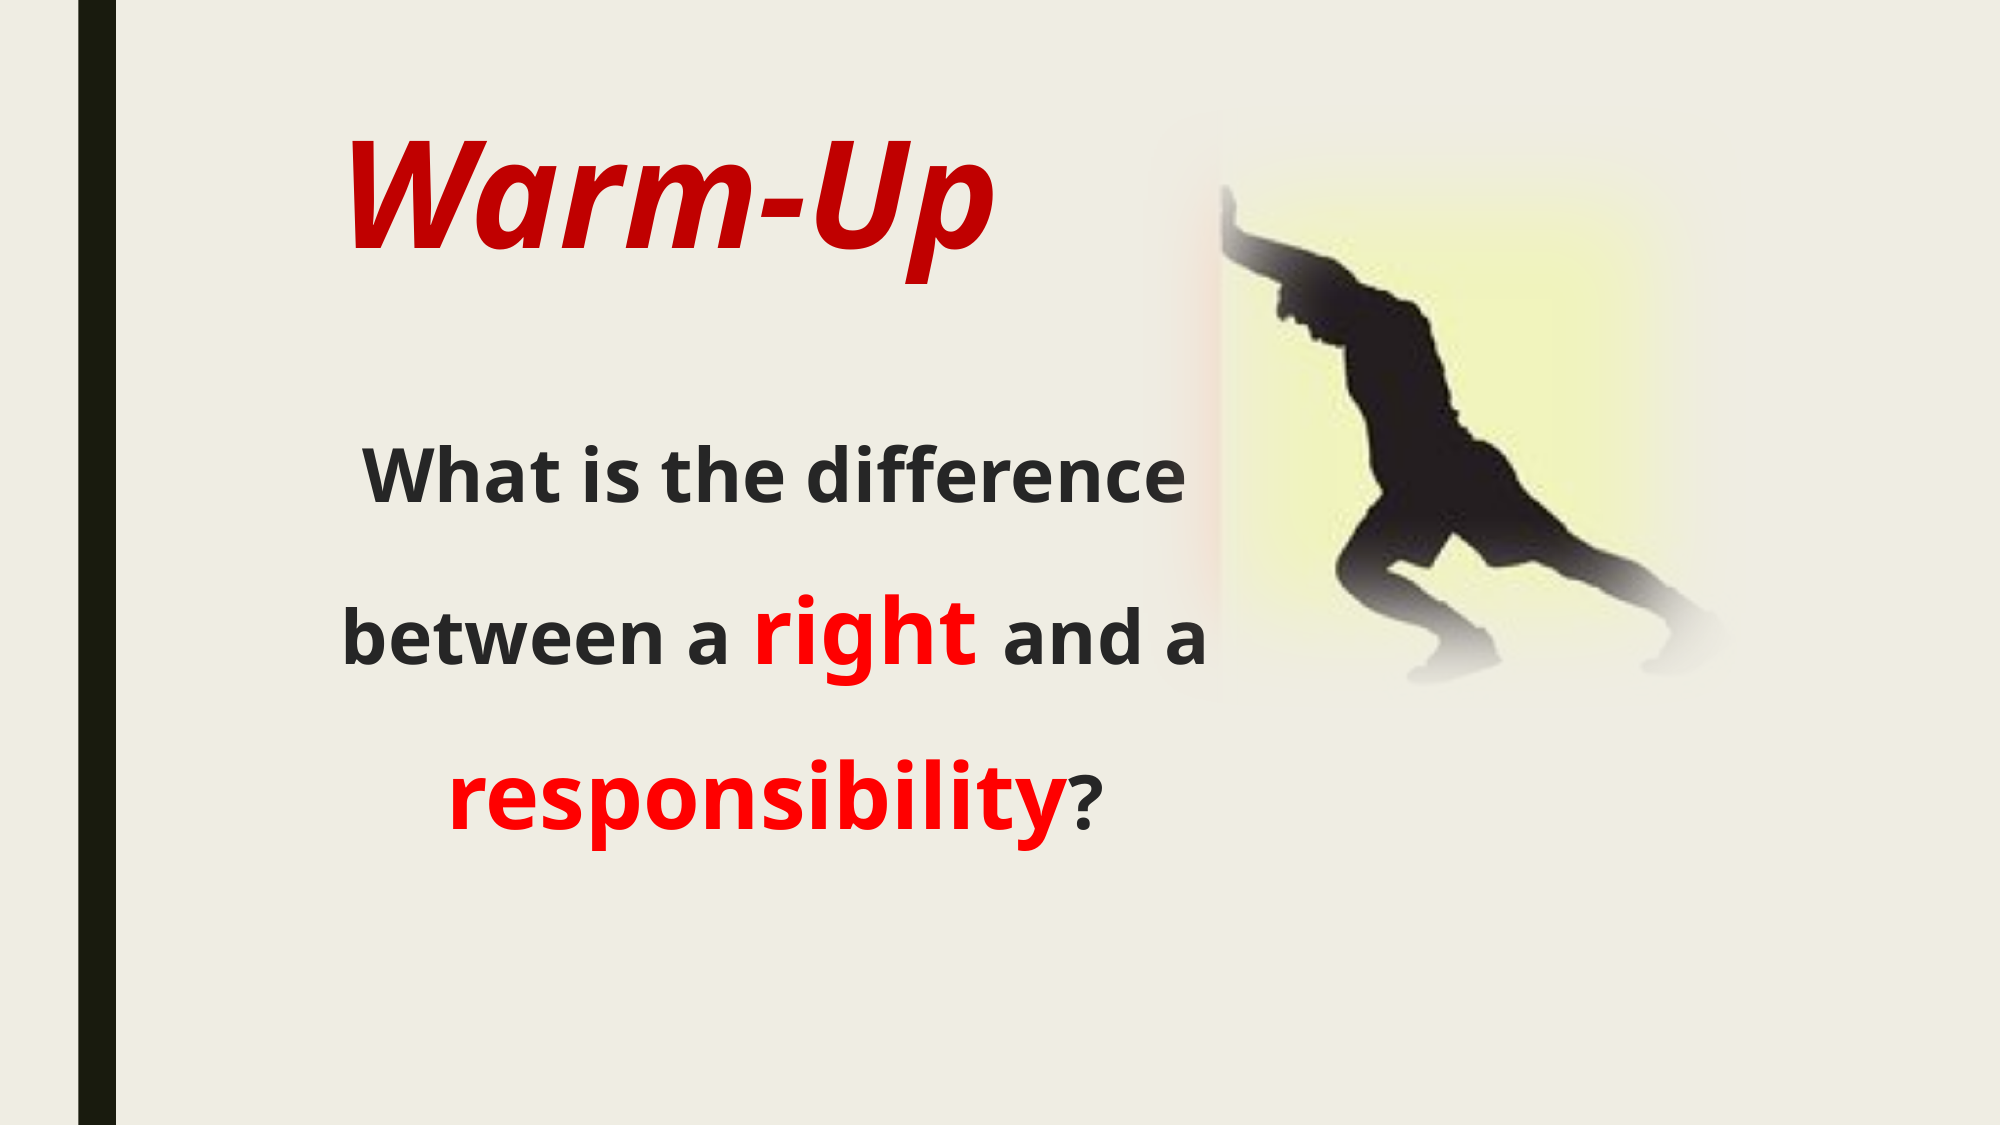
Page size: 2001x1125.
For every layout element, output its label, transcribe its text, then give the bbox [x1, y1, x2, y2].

title Warm-Up [324, 112, 1137, 275]
list What is the difference between a right and a responsibility? [300, 375, 1250, 850]
picture [1137, 99, 1750, 713]
